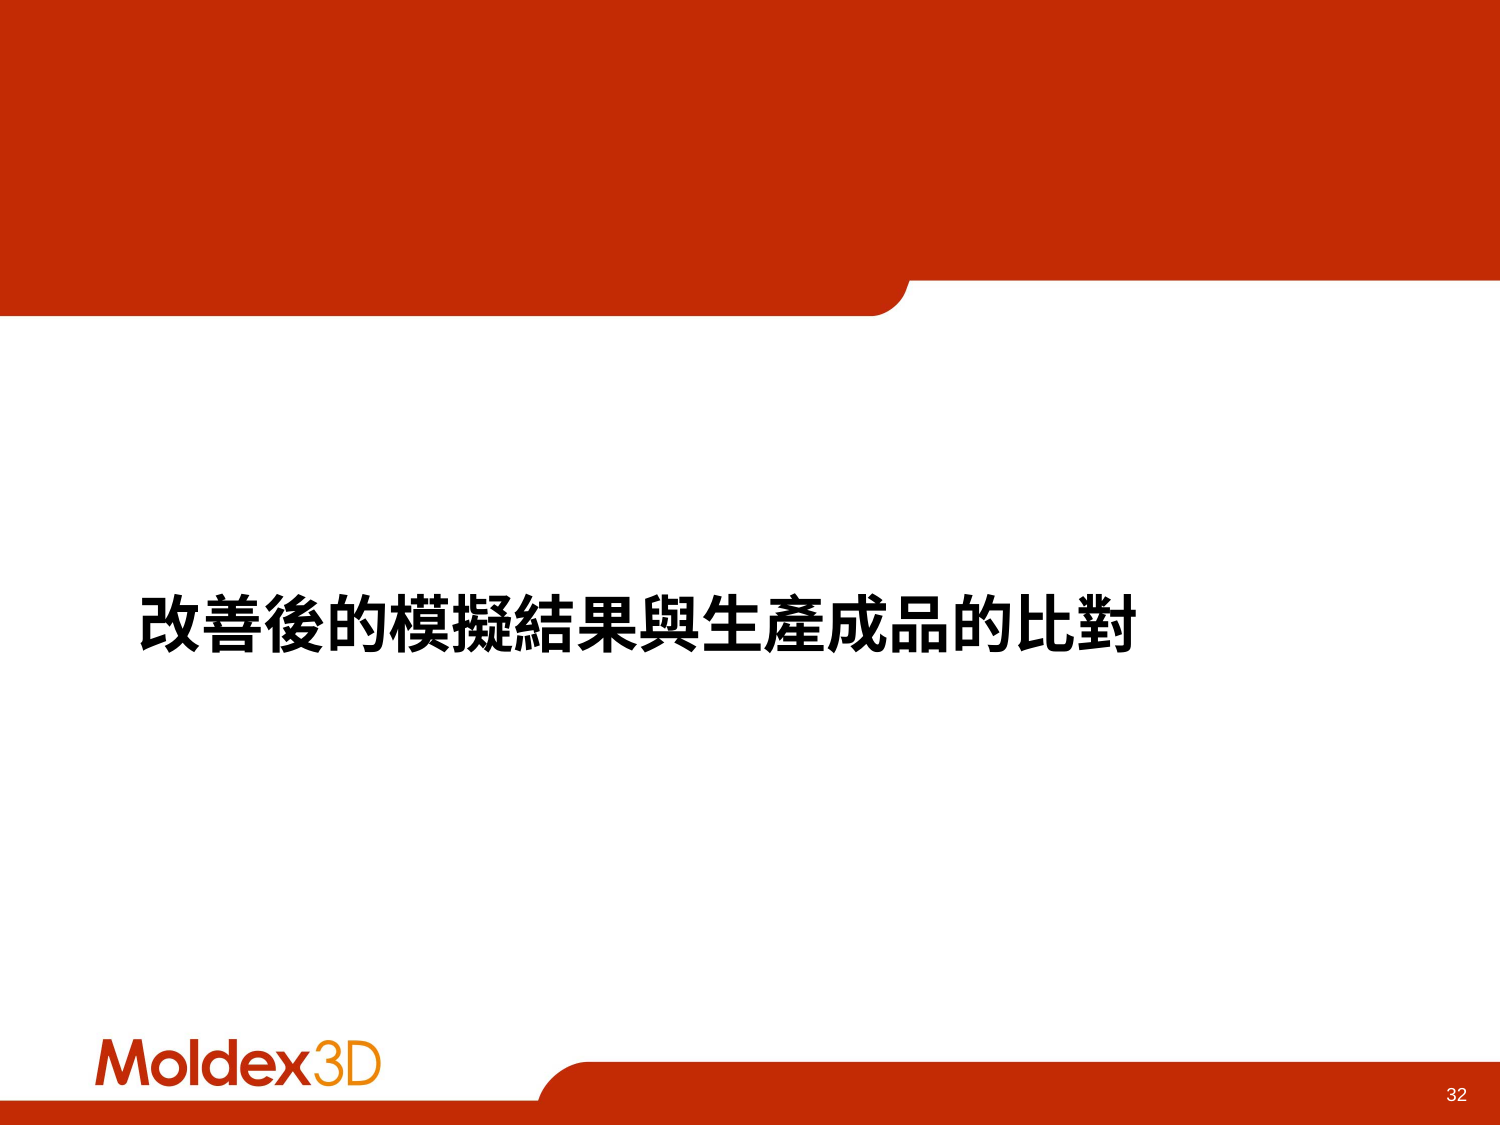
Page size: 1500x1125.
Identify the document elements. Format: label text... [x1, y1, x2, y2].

picture [0, 0, 1500, 1125]
title 改善後的模擬結果與生產成品的比對 [123, 528, 1164, 717]
